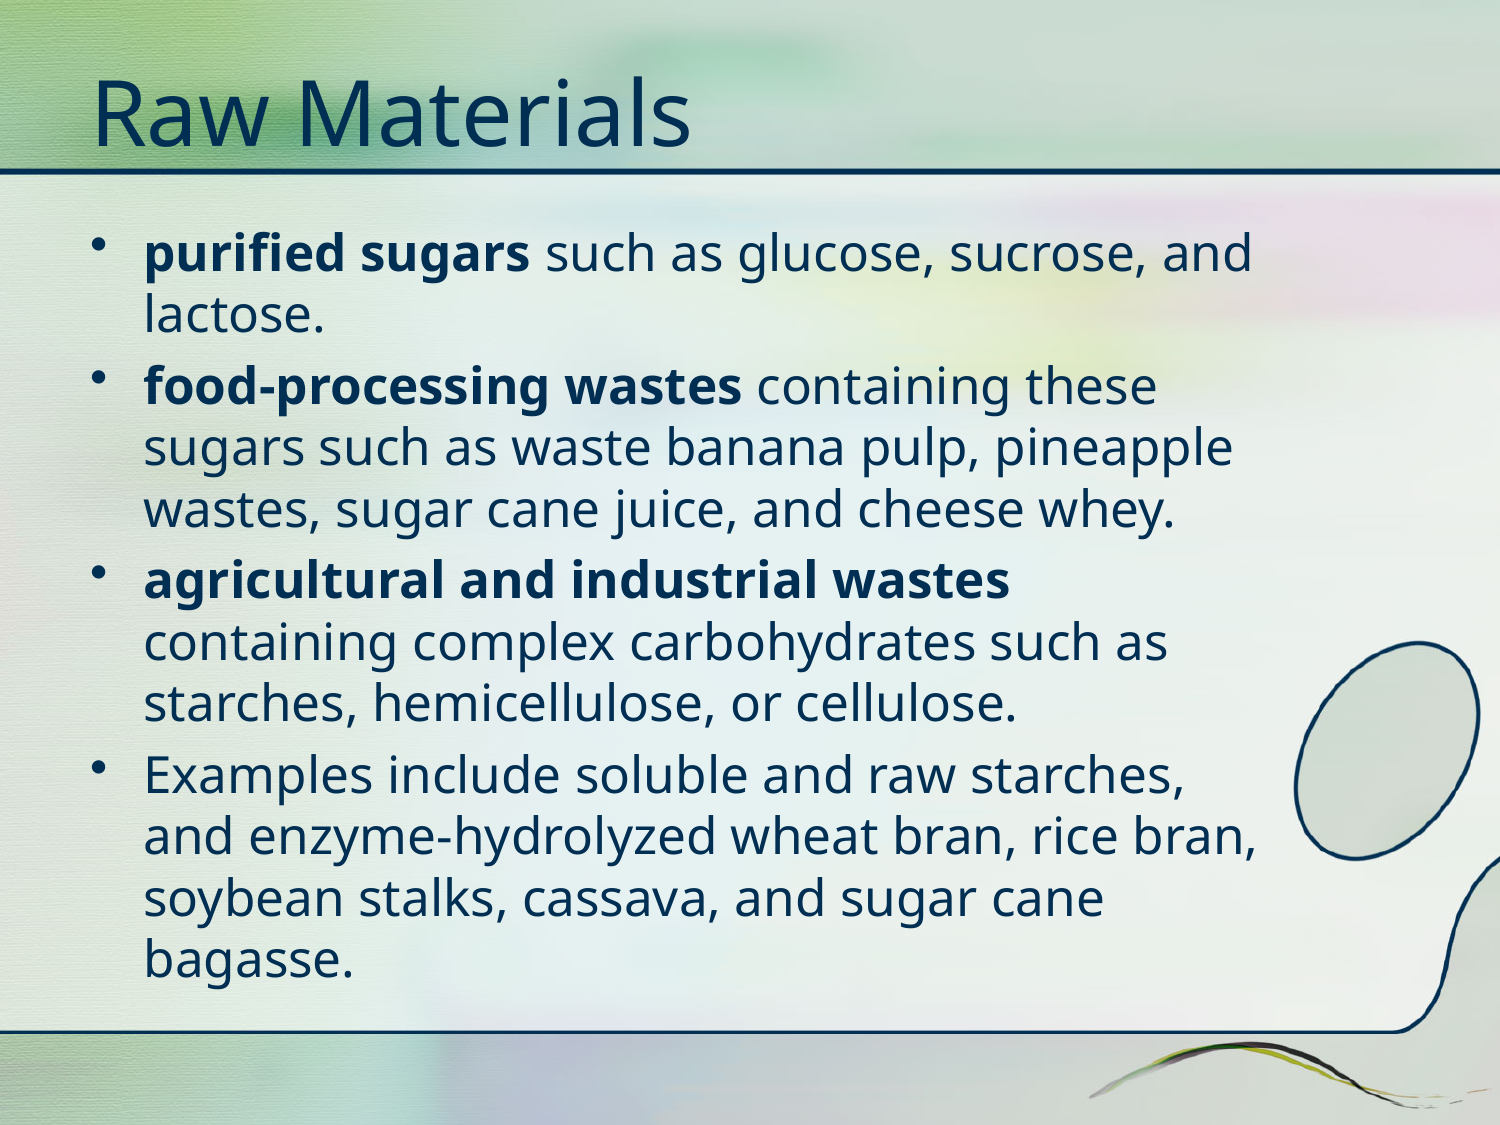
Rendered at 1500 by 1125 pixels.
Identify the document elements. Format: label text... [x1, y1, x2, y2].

title Raw Materials [74, 44, 1426, 176]
picture [0, 0, 1500, 1125]
list purified sugars such as glucose, sucrose, and lactose. food-processing wastes containing these sugars such as waste banana pulp, pineapple wastes, sugar cane juice, and cheese whey. agricultural and industrial wastes containing complex carbohydrates such as starches, hemicellulose, or cellulose. Examples include soluble and raw starches, and enzyme-hydrolyzed wheat bran, rice bran, soybean stalks, cassava, and sugar cane bagasse. [74, 212, 1276, 1006]
